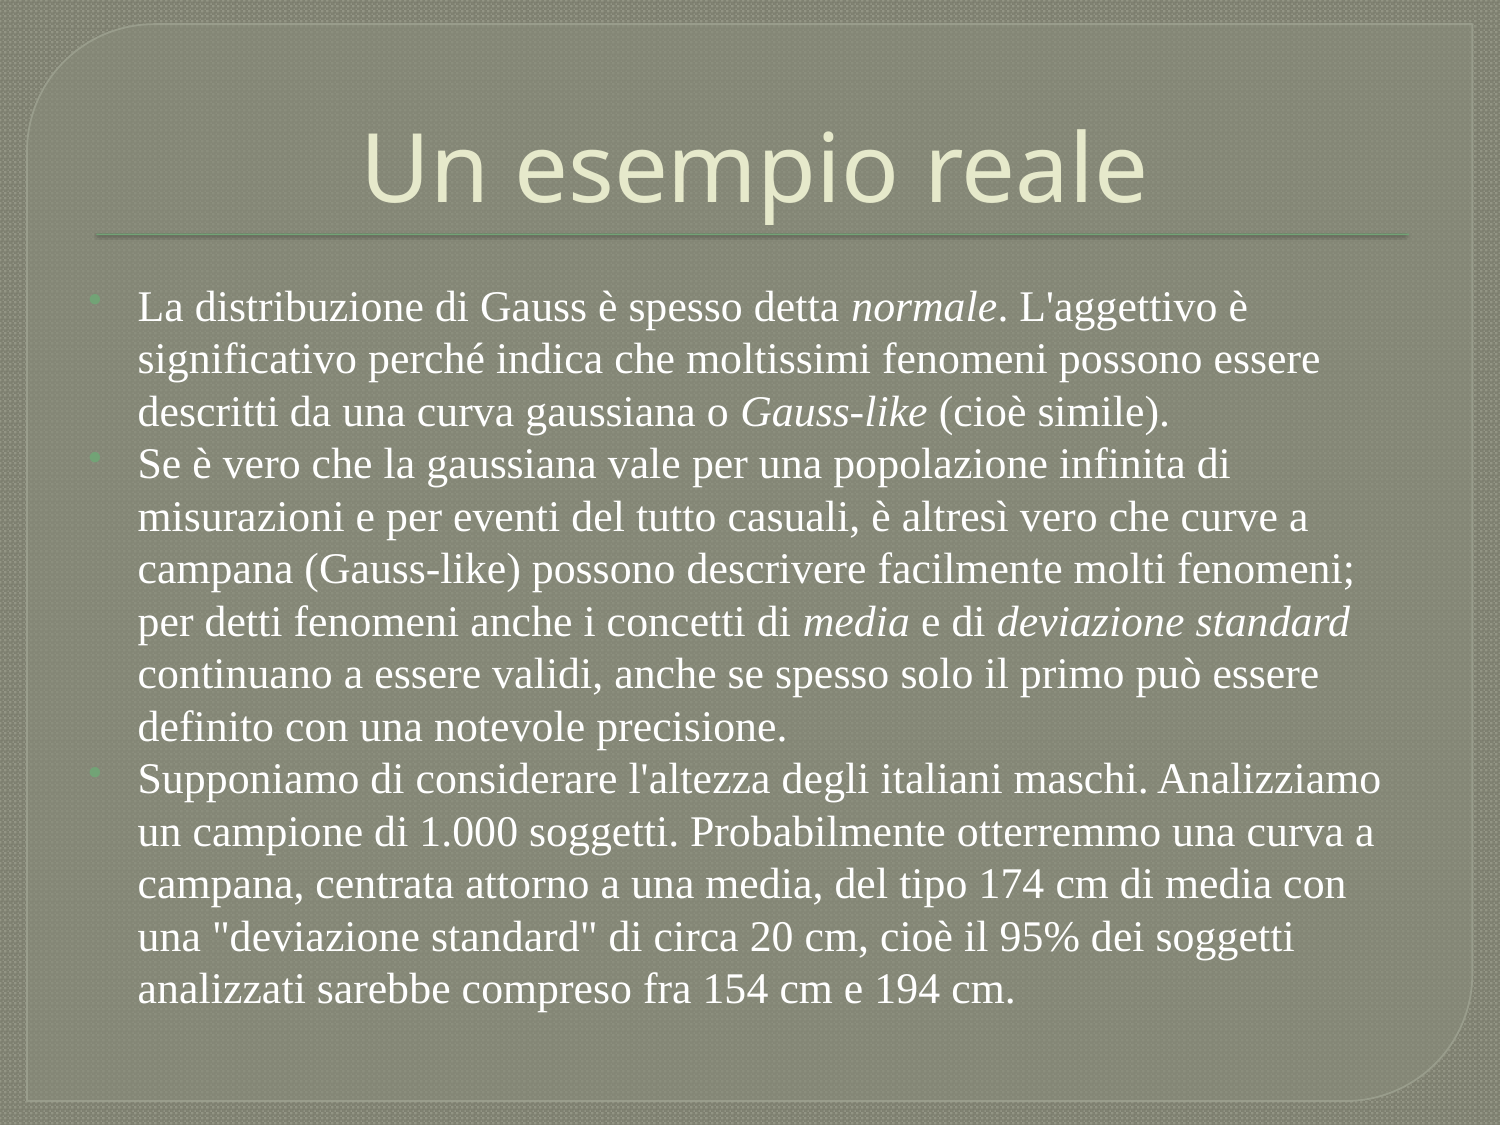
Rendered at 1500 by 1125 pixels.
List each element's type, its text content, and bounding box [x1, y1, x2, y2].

list La distribuzione di Gauss è spesso detta normale. L'aggettivo è significativo perché indica che moltissimi fenomeni possono essere descritti da una curva gaussiana o Gauss-like (cioè simile). Se è vero che la gaussiana vale per una popolazione infinita di misurazioni e per eventi del tutto casuali, è altresì vero che curve a campana (Gauss-like) possono descrivere facilmente molti fenomeni; per detti fenomeni anche i concetti di media e di deviazione standard continuano a essere validi, anche se spesso solo il primo può essere definito con una notevole precisione. Supponiamo di considerare l'altezza degli italiani maschi. Analizziamo un campione di 1.000 soggetti. Probabilmente otterremmo una curva a campana, centrata attorno a una media, del tipo 174 cm di media con una "deviazione standard" di circa 20 cm, cioè il 95% dei soggetti analizzati sarebbe compreso fra 154 cm e 194 cm. [75, 270, 1425, 1013]
title Un esempio reale [75, 41, 1425, 230]
